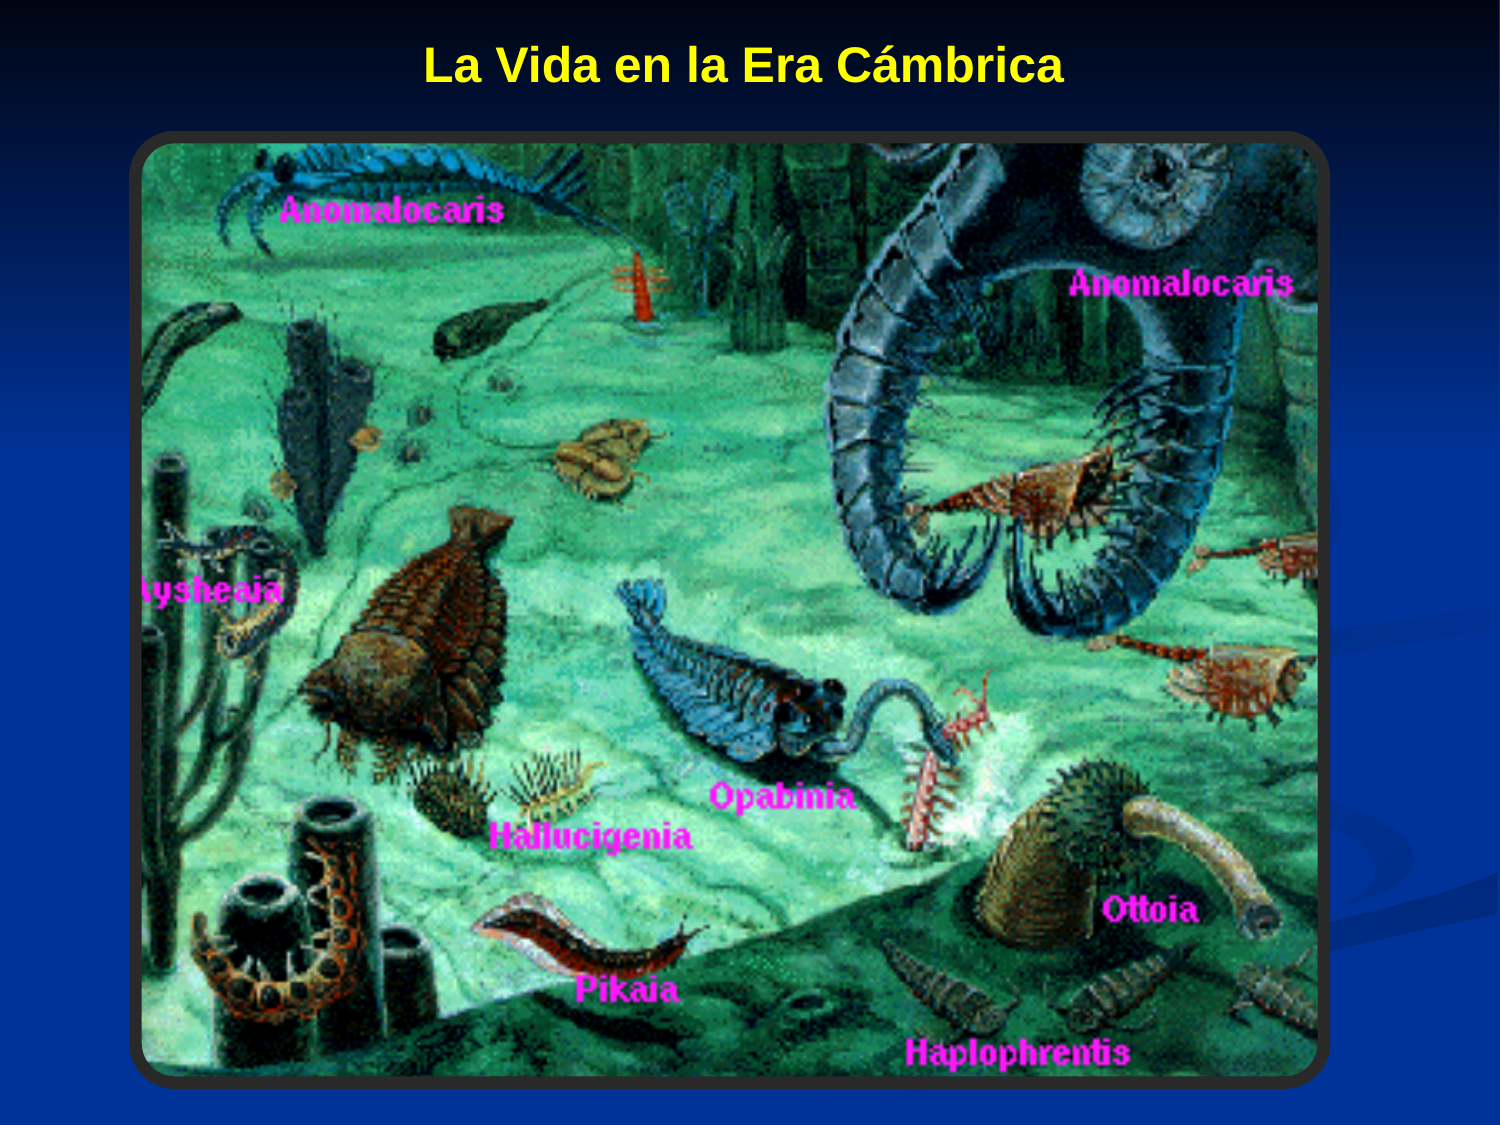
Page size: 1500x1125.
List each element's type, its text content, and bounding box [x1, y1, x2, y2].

picture [135, 136, 1325, 1083]
text_box La Vida en la Era Cámbrica [299, 24, 1188, 100]
